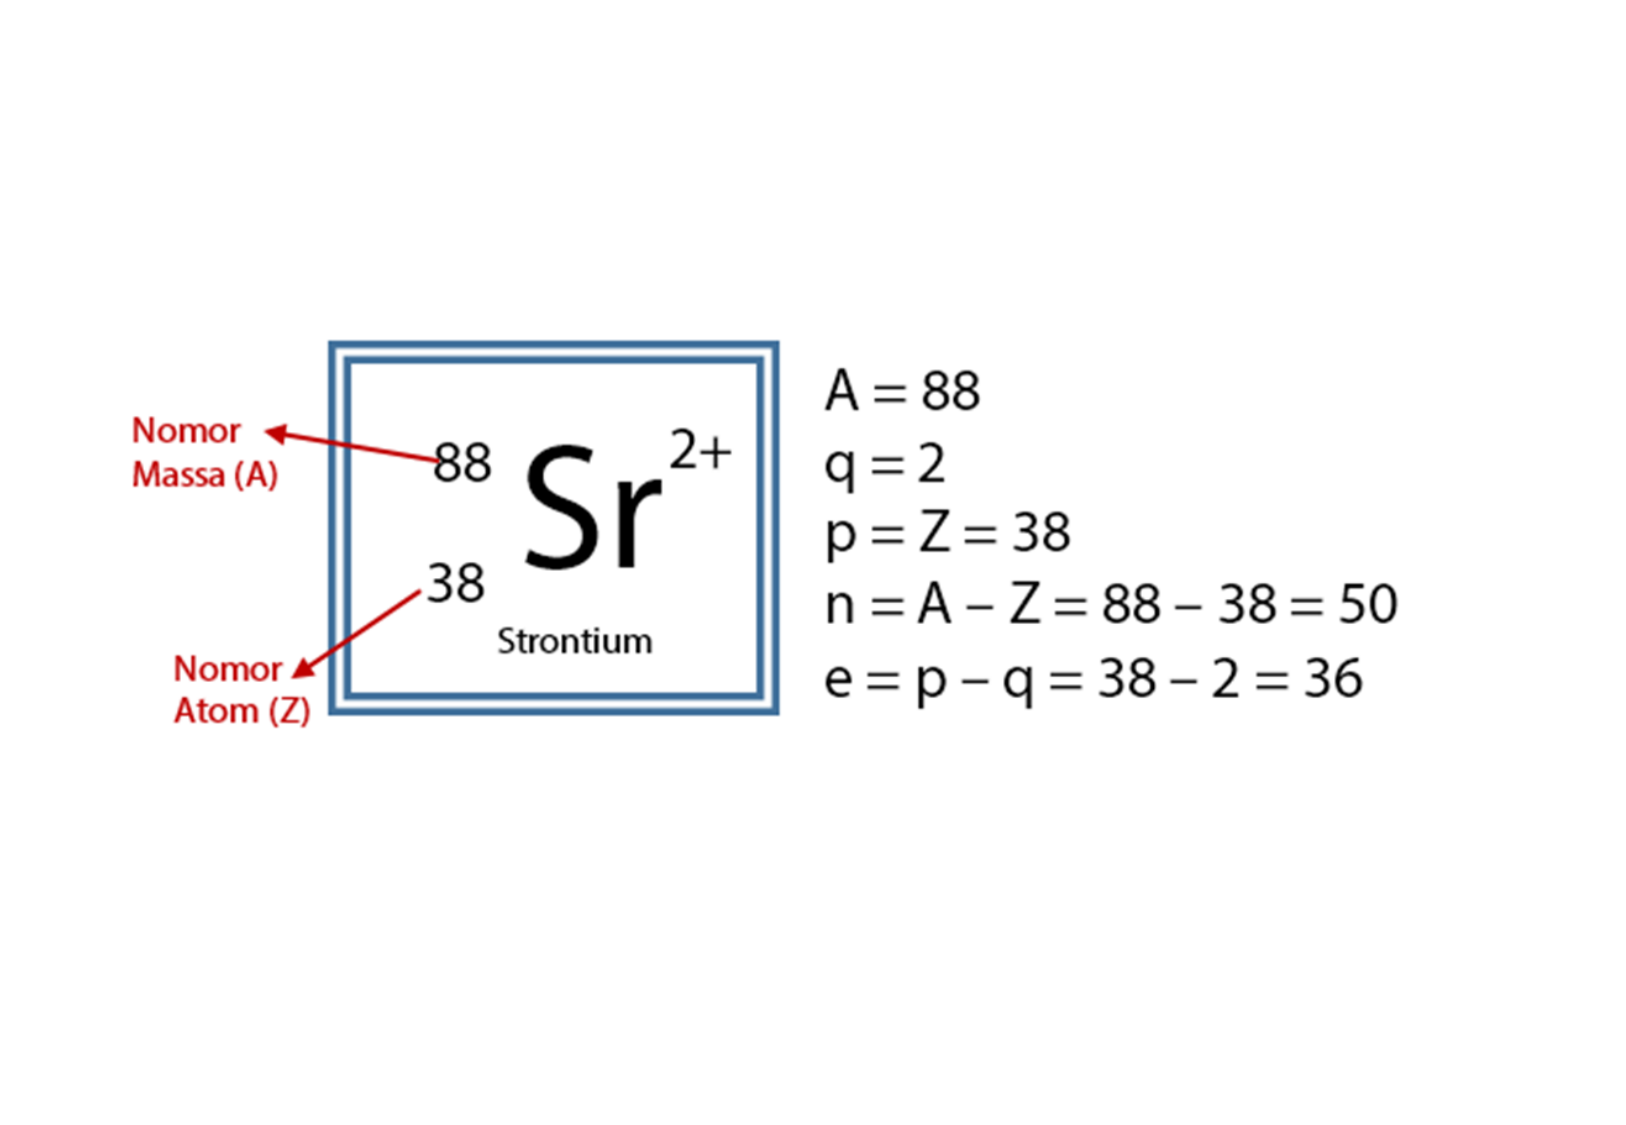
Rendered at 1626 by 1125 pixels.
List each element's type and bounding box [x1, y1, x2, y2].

picture [91, 262, 1442, 851]
